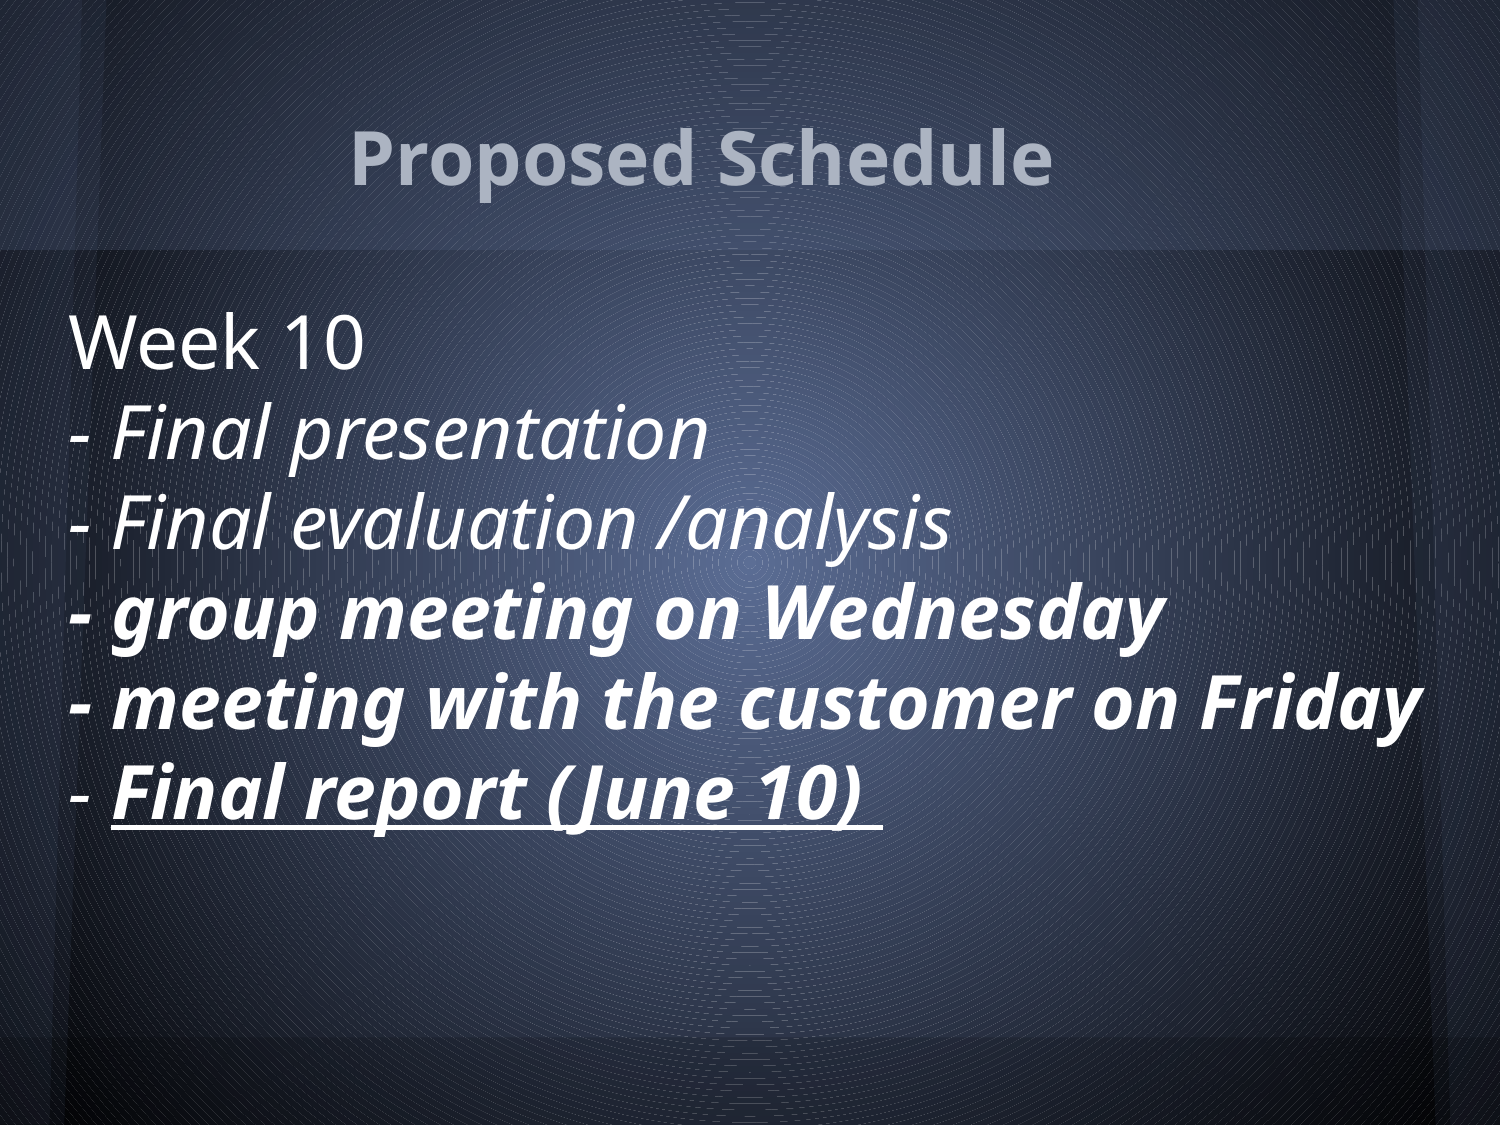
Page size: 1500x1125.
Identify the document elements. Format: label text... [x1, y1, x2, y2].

text_box Week 10 - Final presentation - Final evaluation /analysis - group meeting on Wednesday - meeting with the customer on Friday - Final report (June 10) [53, 279, 1447, 920]
text_box Proposed Schedule [24, 81, 1379, 250]
